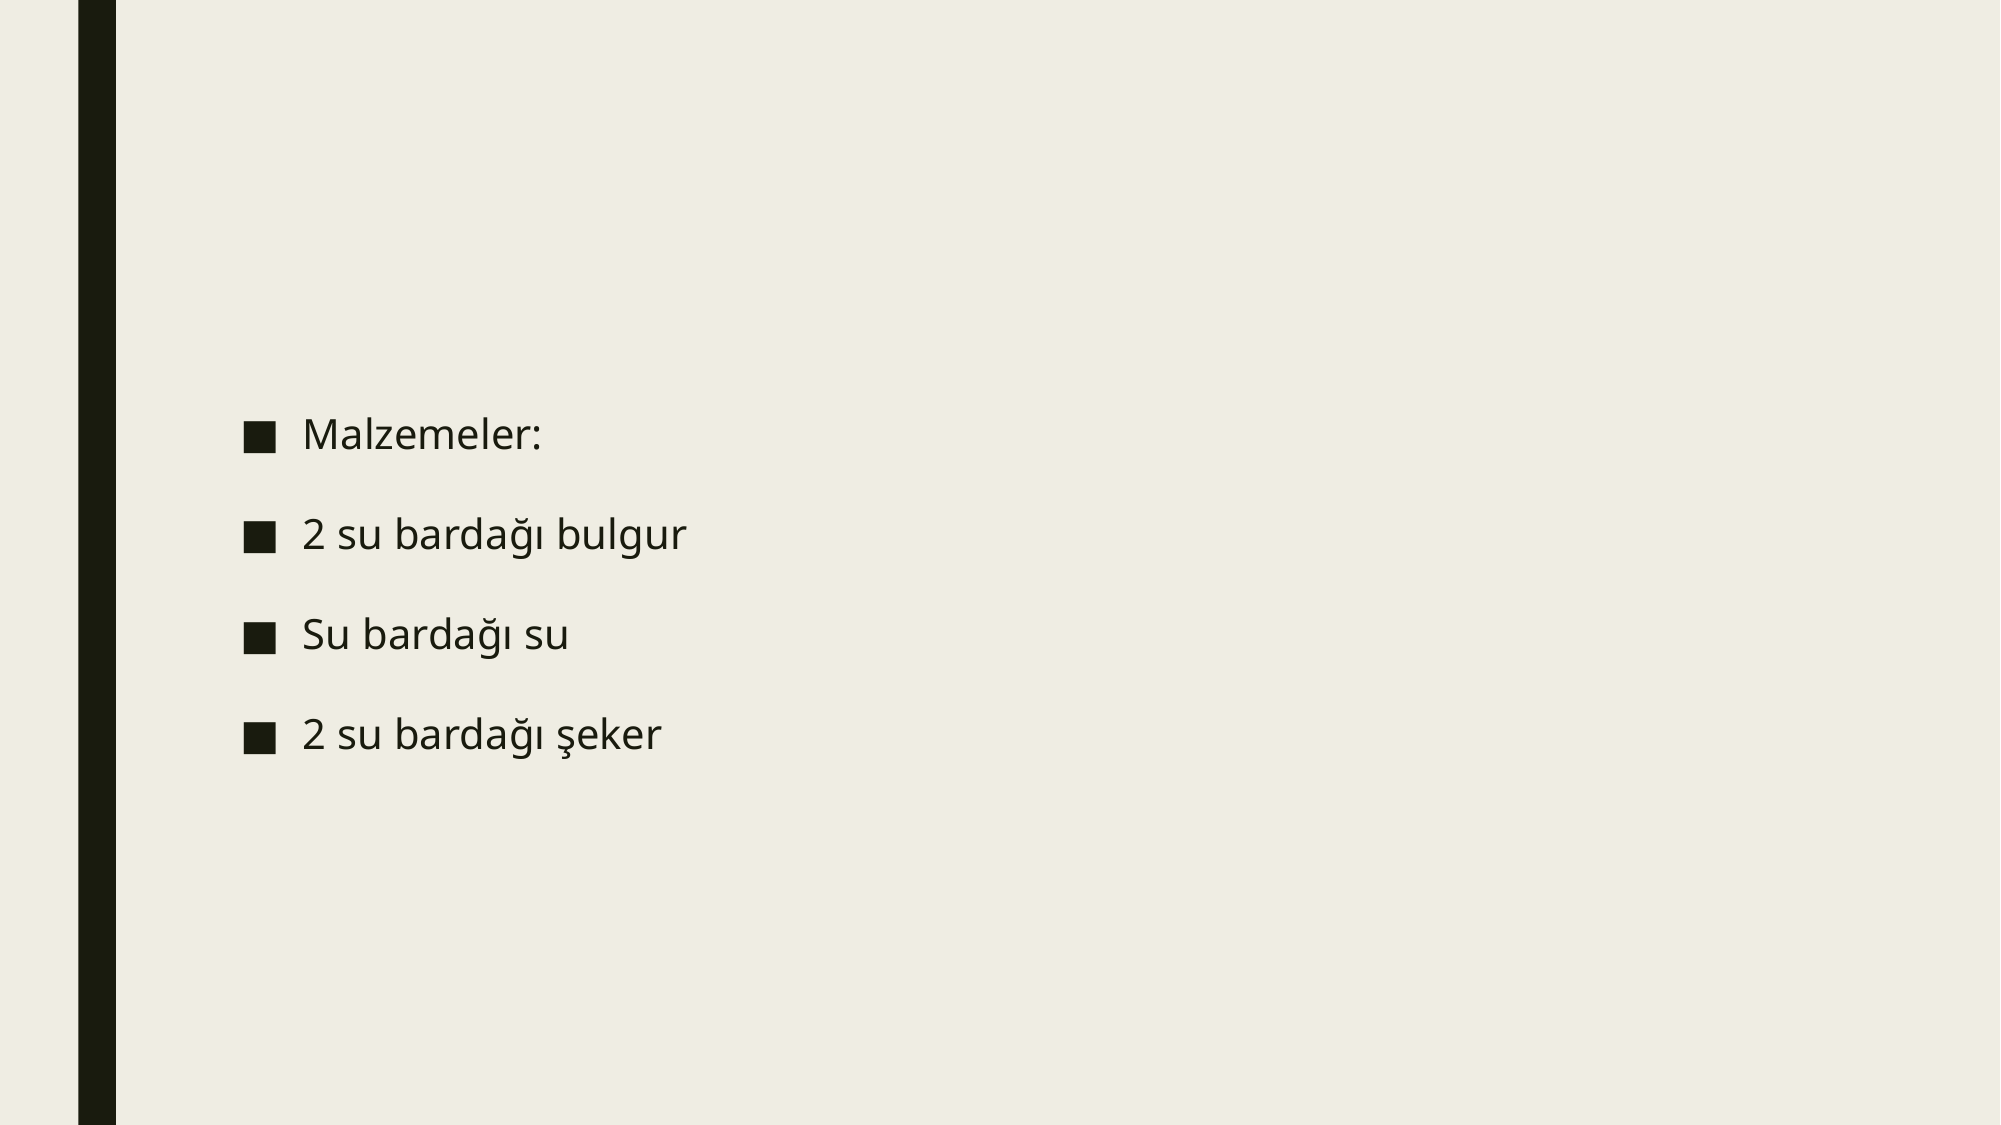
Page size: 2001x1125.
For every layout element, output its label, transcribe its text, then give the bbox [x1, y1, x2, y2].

list Malzemeler: 2 su bardağı bulgur Su bardağı su 2 su bardağı şeker [225, 375, 1800, 963]
